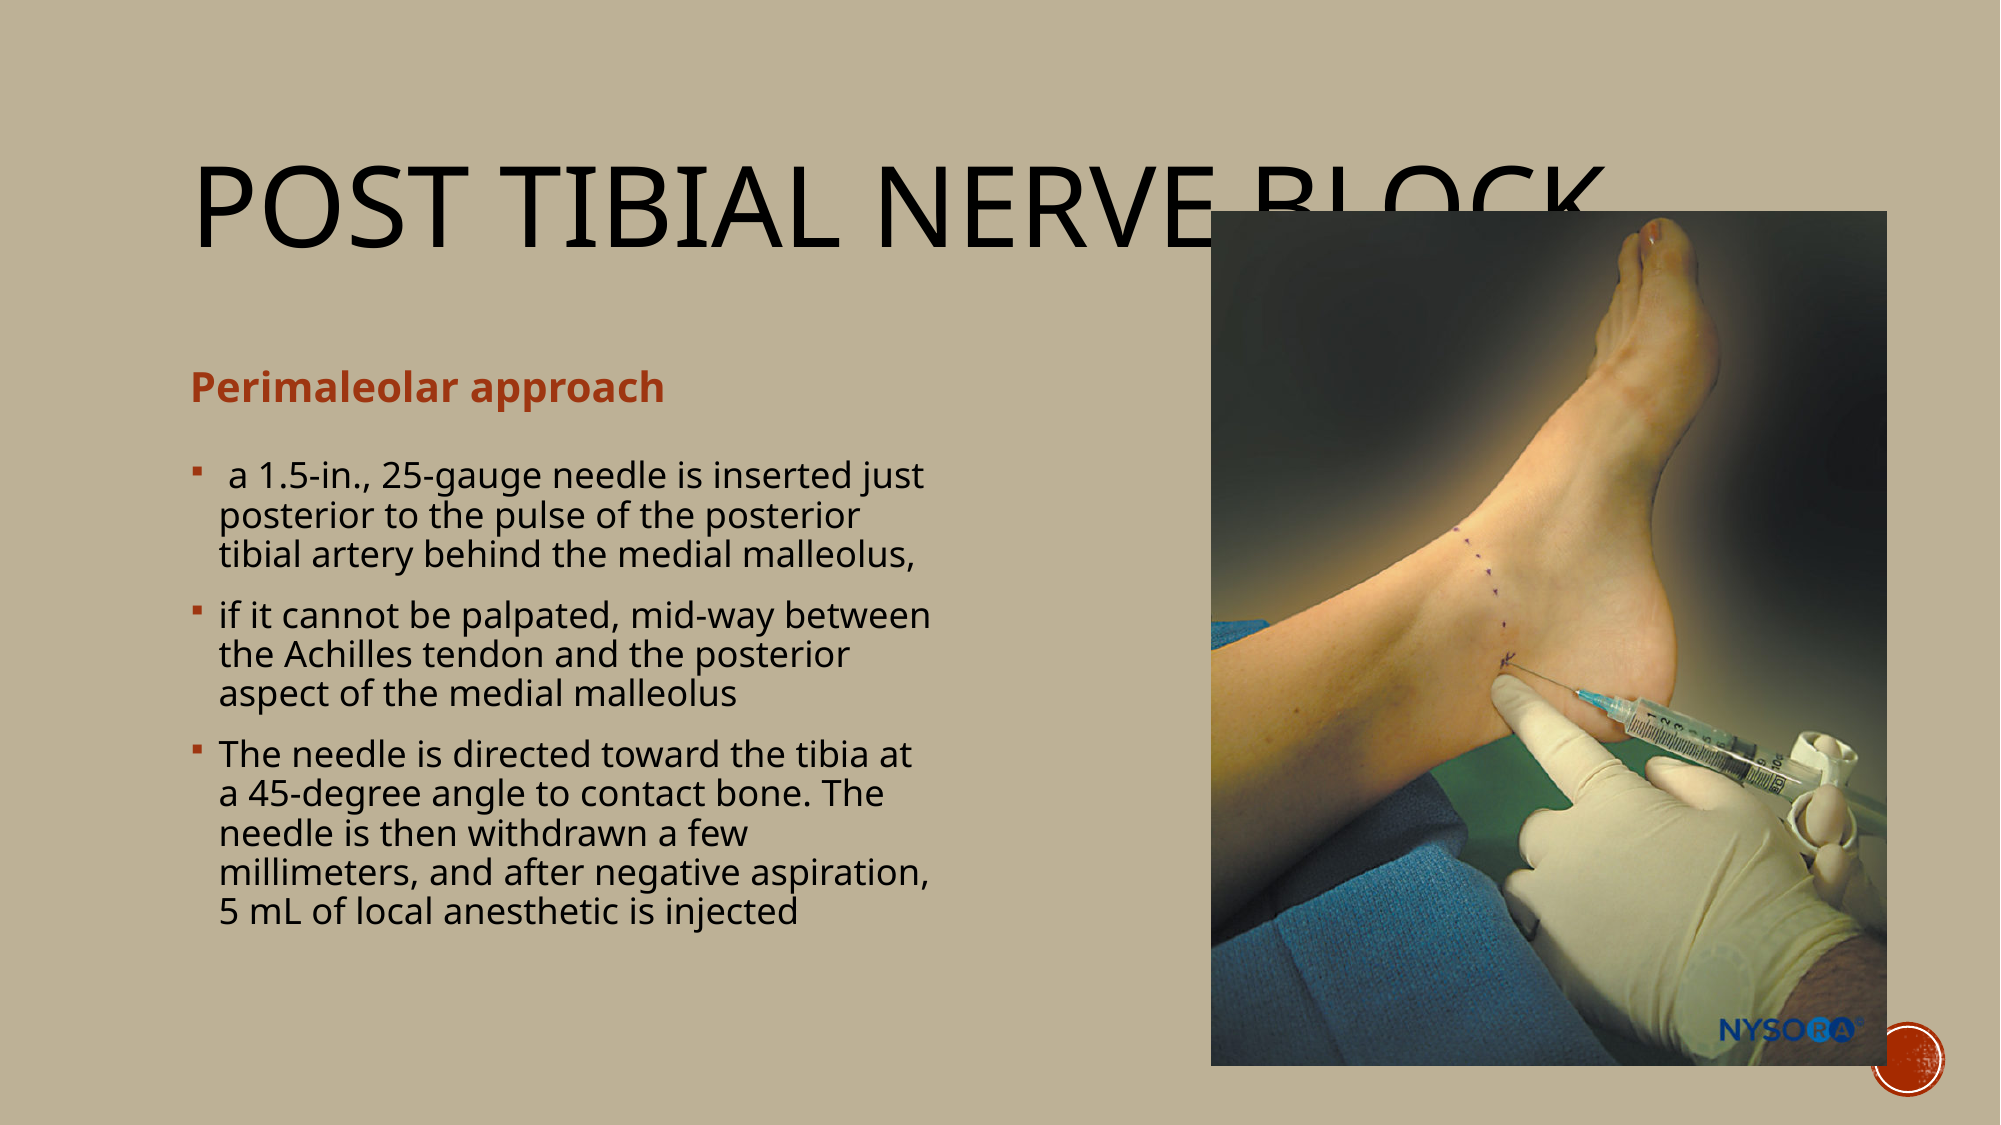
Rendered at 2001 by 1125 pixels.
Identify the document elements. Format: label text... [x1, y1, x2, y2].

list Perimaleolar approach [174, 336, 955, 441]
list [1213, 213, 1884, 1065]
list a 1.5-in., 25-gauge needle is inserted just posterior to the pulse of the posterior tibial artery behind the medial malleolus, if it cannot be palpated, mid-way between the Achilles tendon and the posterior aspect of the medial malleolus The needle is directed toward the tibia at a 45-degree angle to contact bone. The needle is then withdrawn a few millimeters, and after negative aspiration, 5 mL of local anesthetic is injected [175, 450, 956, 990]
title Post Tibial nerve block [175, 79, 1826, 344]
